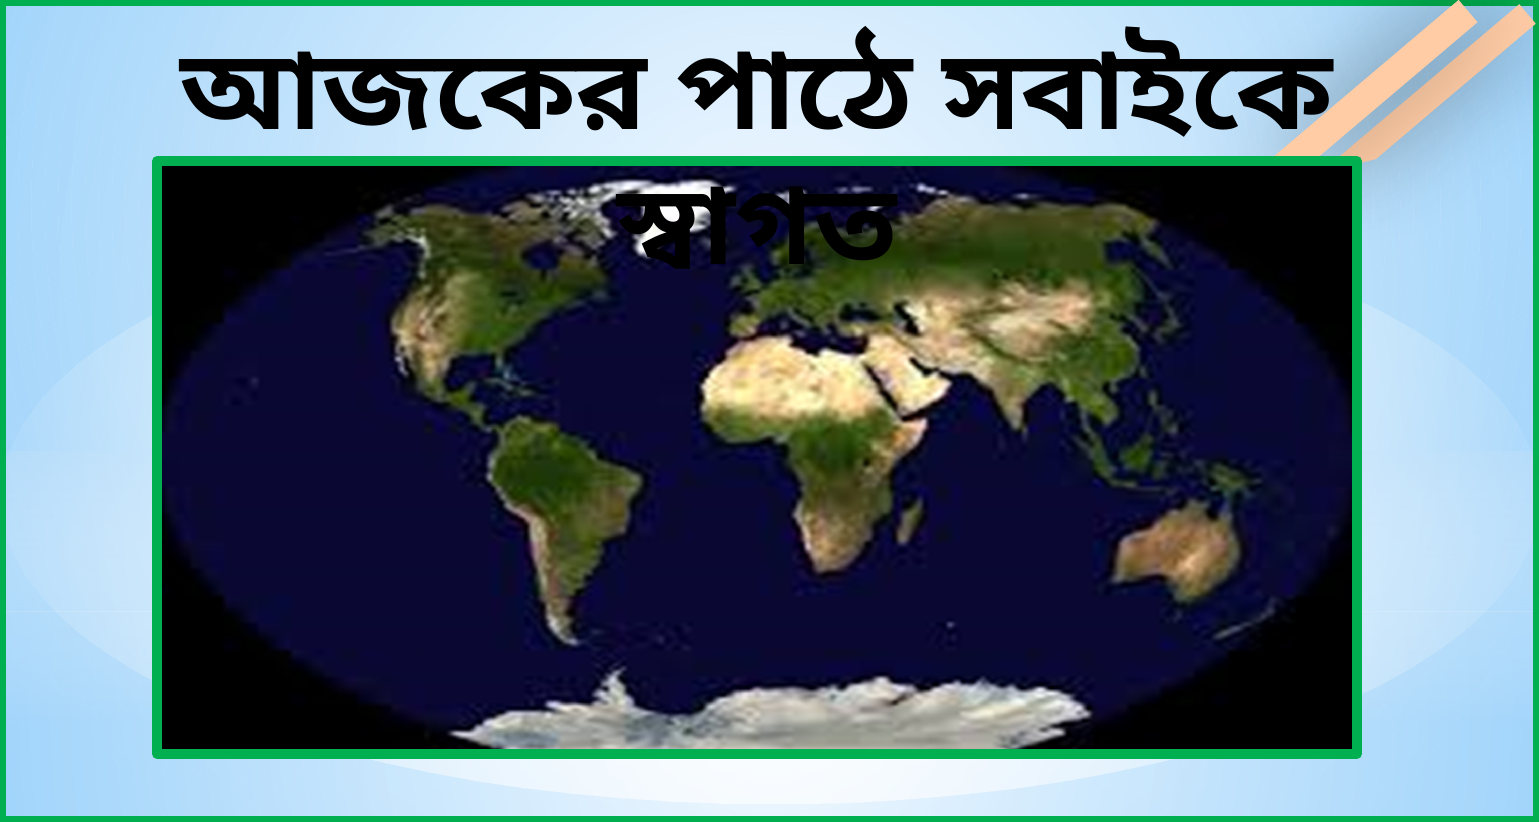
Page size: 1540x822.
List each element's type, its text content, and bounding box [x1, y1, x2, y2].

picture [156, 160, 1358, 755]
text_box আজকের পাঠে সবাইকে স্বাগত [113, 9, 1401, 295]
